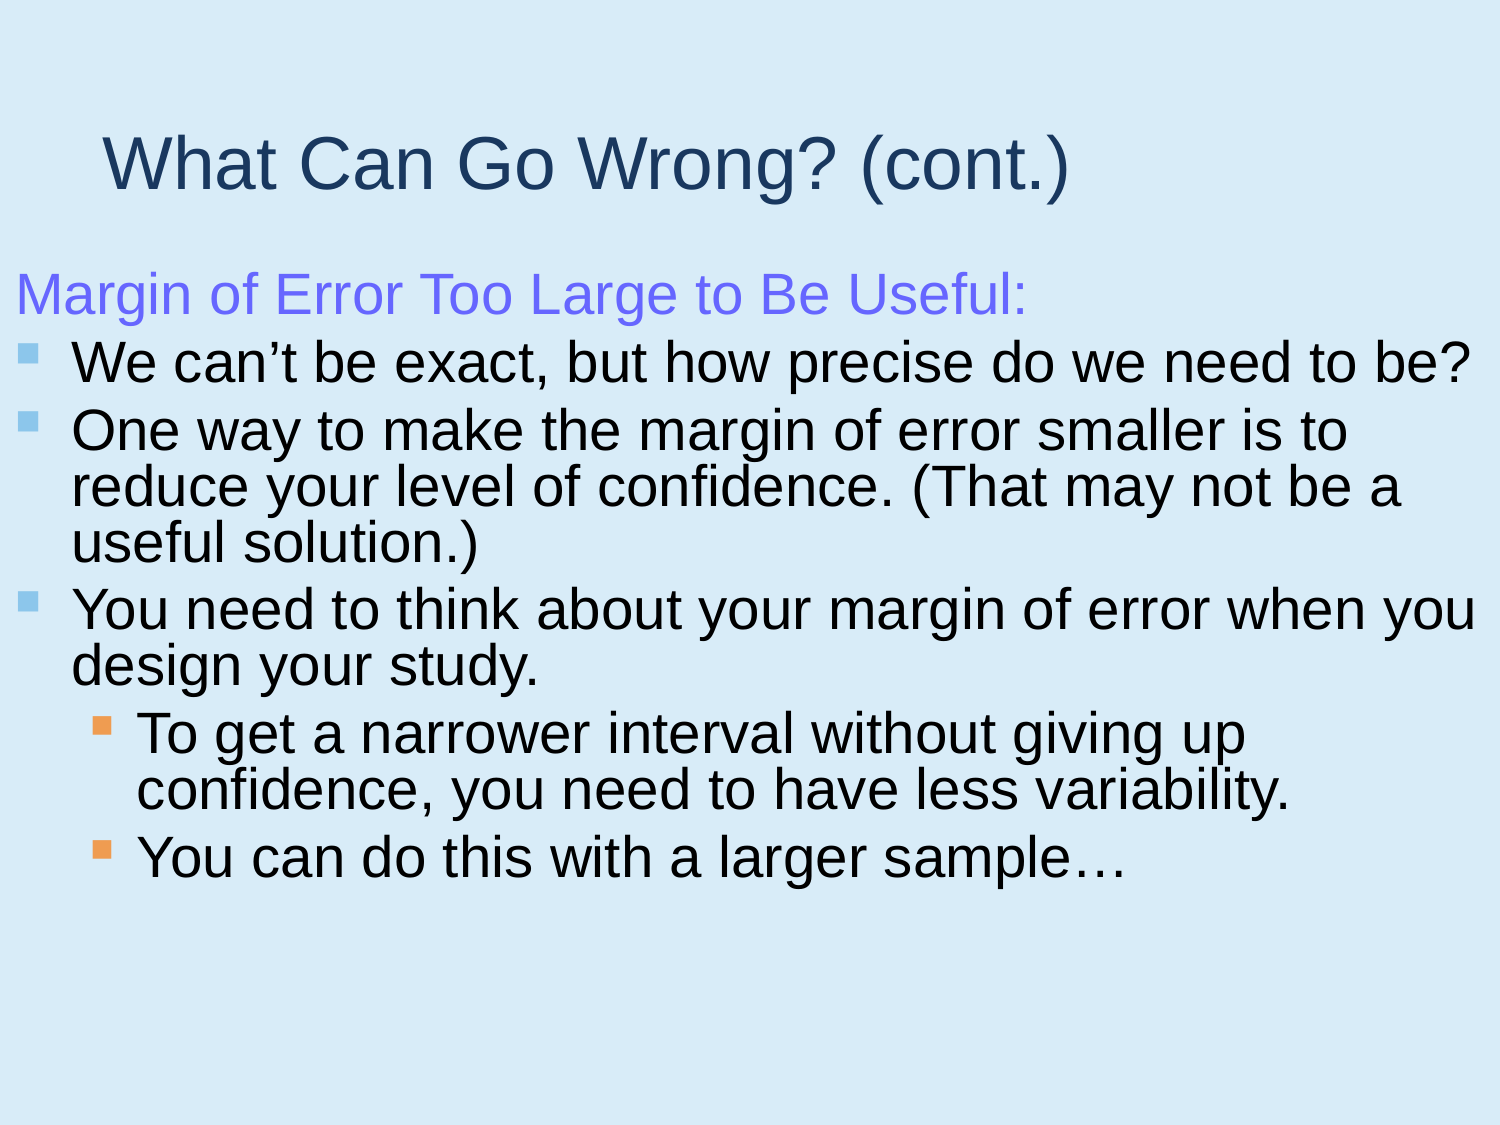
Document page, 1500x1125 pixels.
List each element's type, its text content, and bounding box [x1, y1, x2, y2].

title What Can Go Wrong? (cont.) [87, 49, 1450, 213]
list Margin of Error Too Large to Be Useful: We can’t be exact, but how precise do we need to be? One way to make the margin of error smaller is to reduce your level of confidence. (That may not be a useful solution.) You need to think about your margin of error when you design your study. To get a narrower interval without giving up confidence, you need to have less variability. You can do this with a larger sample… [0, 262, 1500, 1013]
